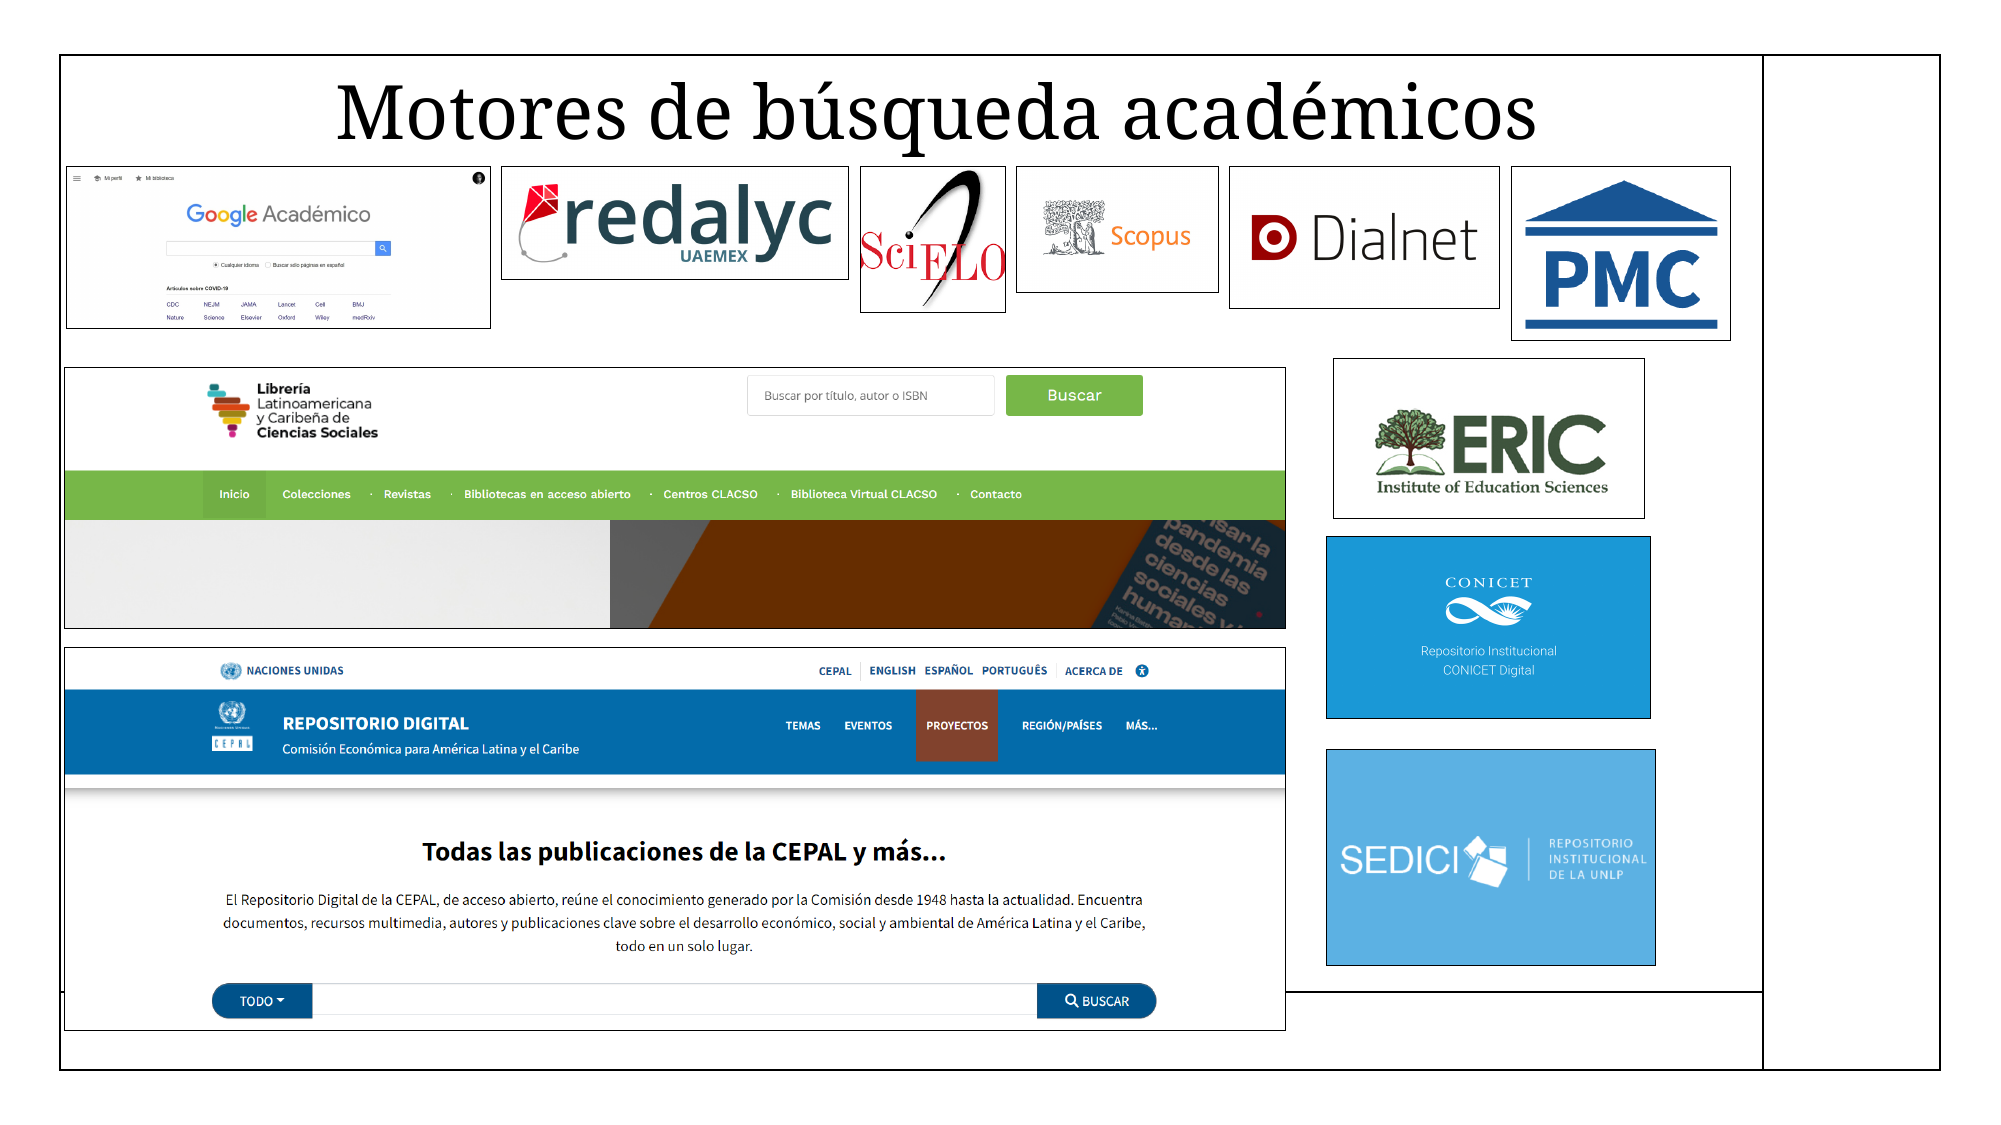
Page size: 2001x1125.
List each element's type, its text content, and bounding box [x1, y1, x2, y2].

picture [64, 367, 1286, 629]
picture [1229, 166, 1500, 309]
picture [1333, 358, 1645, 519]
picture [1326, 749, 1656, 966]
picture [1326, 536, 1651, 719]
picture [65, 166, 491, 329]
title Motores de búsqueda académicos [159, 63, 1716, 167]
picture [501, 166, 849, 280]
picture [1511, 166, 1730, 341]
picture [1016, 166, 1219, 293]
picture [64, 647, 1286, 1031]
picture [860, 166, 1006, 313]
